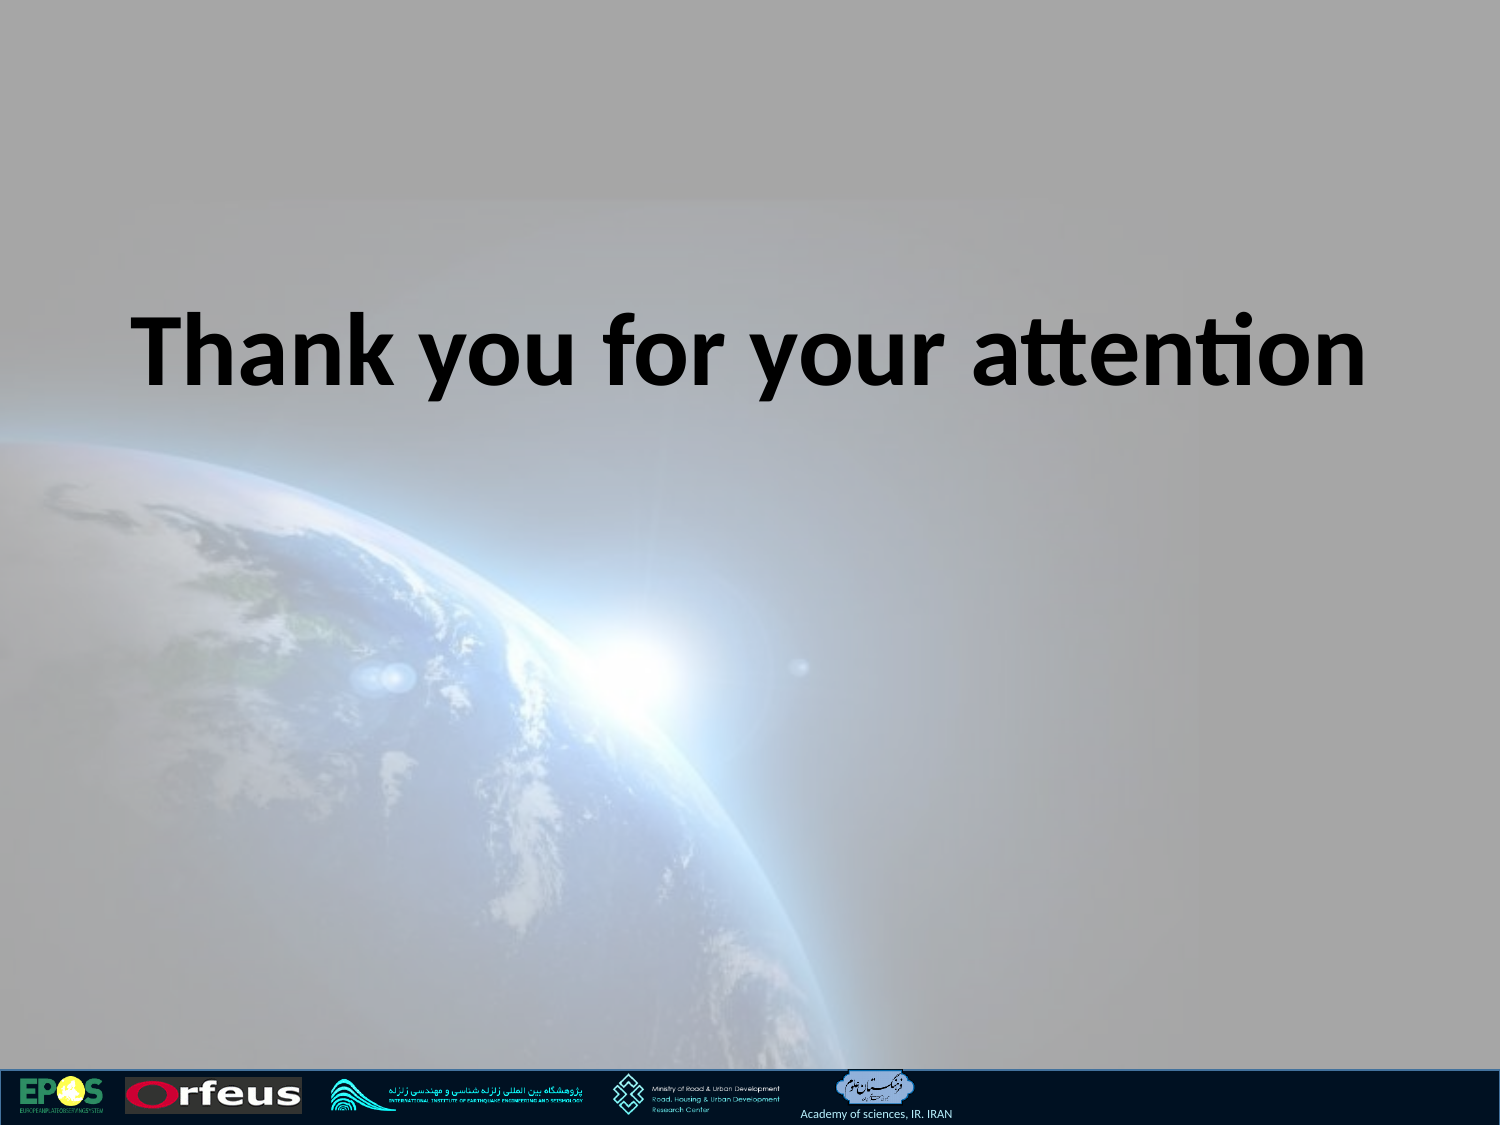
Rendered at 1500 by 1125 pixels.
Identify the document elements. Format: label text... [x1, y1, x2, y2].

picture [832, 1065, 917, 1108]
text_box [0, 0, 1500, 1069]
picture [609, 1073, 784, 1115]
picture [20, 1076, 103, 1113]
picture [125, 1077, 302, 1114]
text_box [917, 1069, 1500, 1125]
text_box Thank you for your attention [74, 274, 1426, 414]
text_box Academy of sciences, IR. IRAN [773, 1098, 980, 1125]
picture [329, 1076, 589, 1112]
text_box [0, 1069, 832, 1125]
